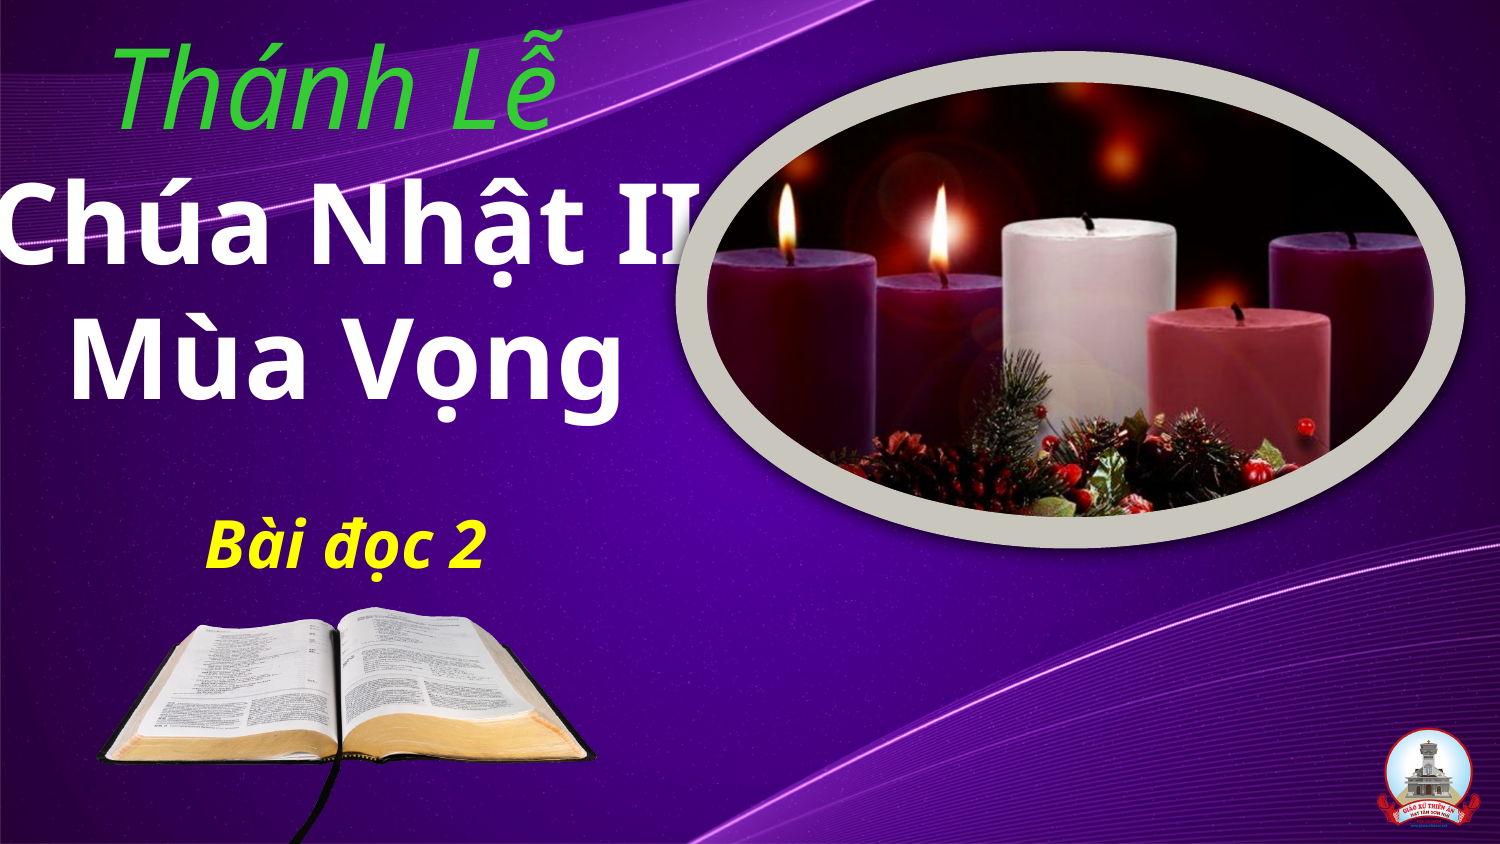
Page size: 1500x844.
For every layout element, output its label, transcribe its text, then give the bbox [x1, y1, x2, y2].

text_box Thánh Lễ Chúa Nhật II Mùa Vọng Bài đọc 2 [0, 9, 720, 590]
picture [0, 0, 1500, 844]
